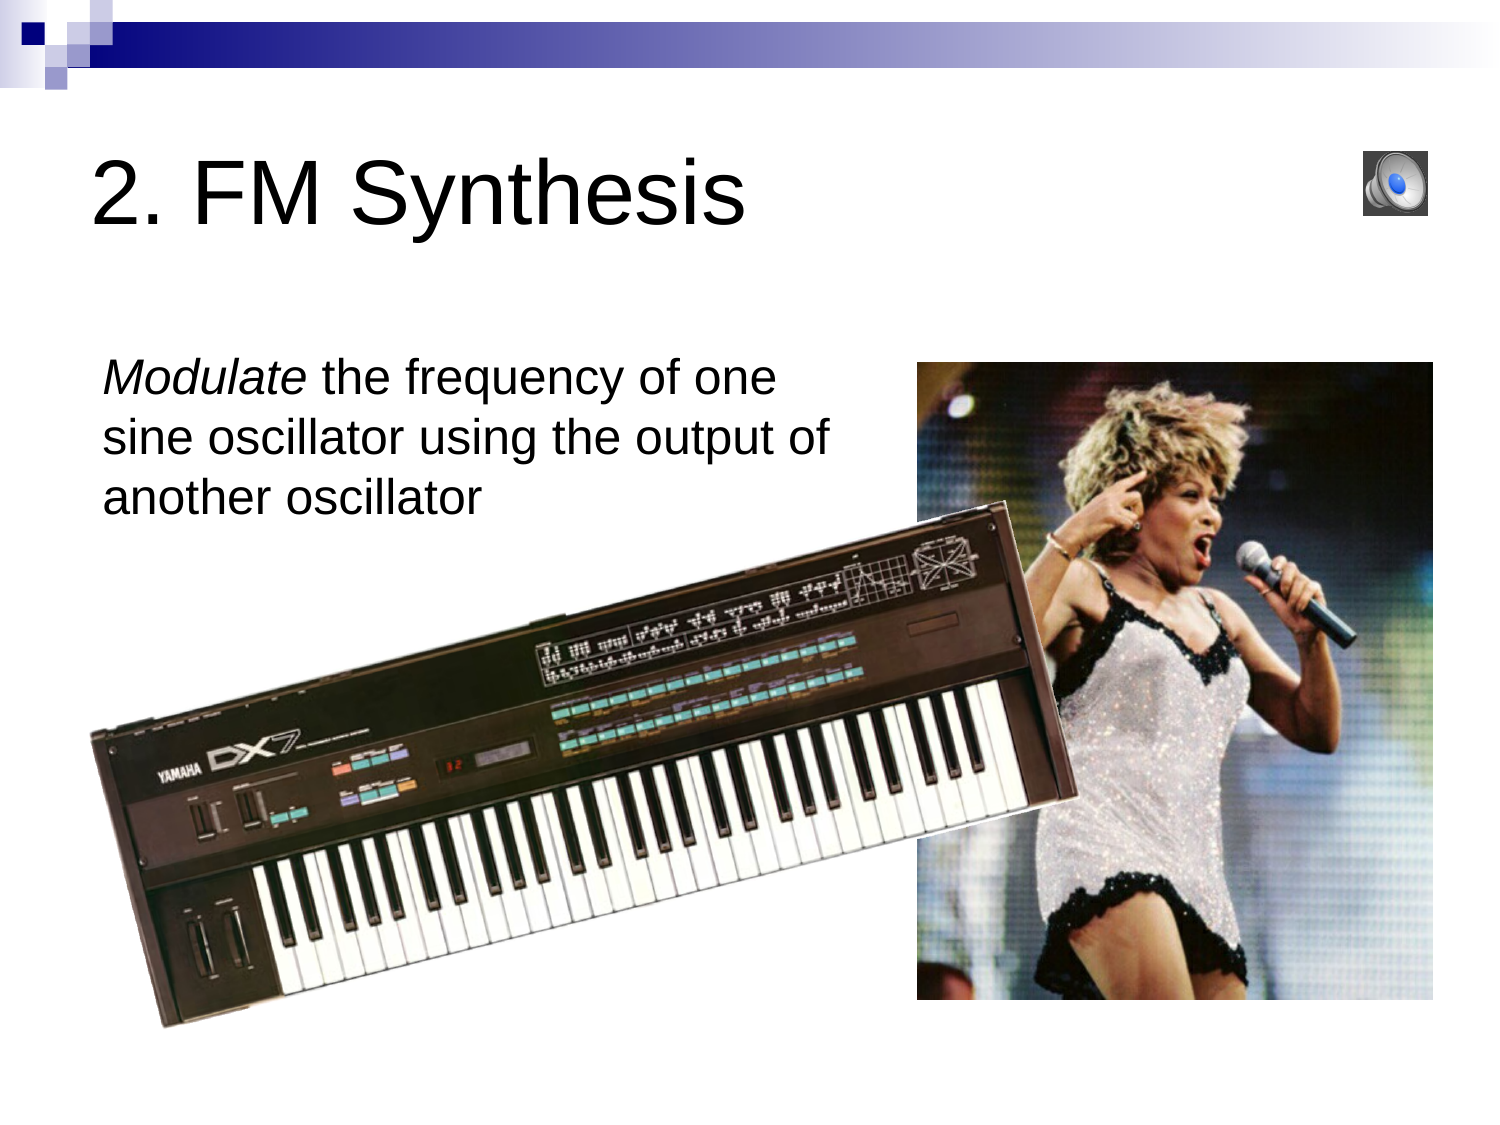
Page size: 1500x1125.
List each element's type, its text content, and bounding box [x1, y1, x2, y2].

picture [89, 610, 1057, 1029]
title 2. FM Synthesis [75, 75, 1425, 300]
text_box Modulate the frequency of one sine oscillator using the output of another oscillator [87, 337, 863, 533]
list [499, 362, 1500, 1001]
picture [1362, 149, 1430, 217]
